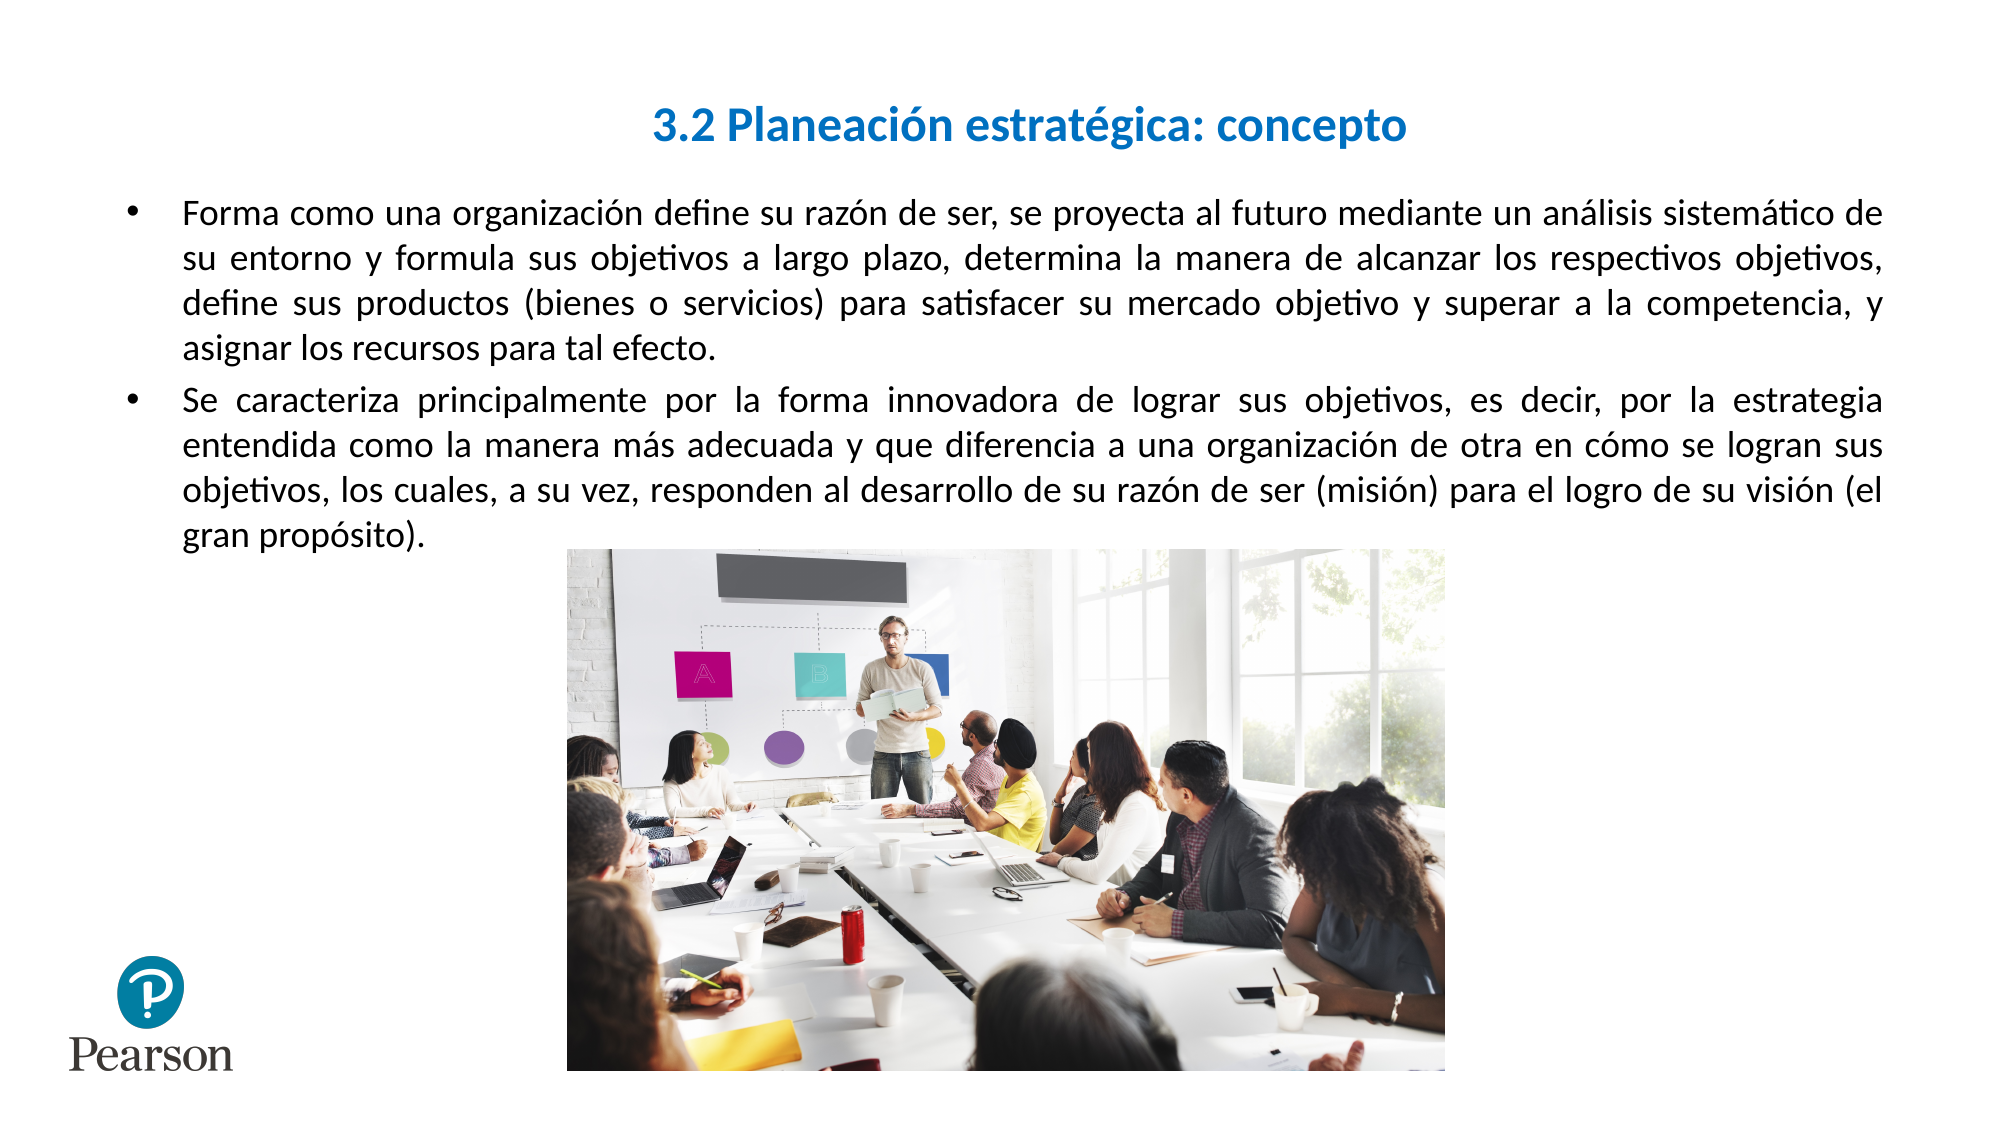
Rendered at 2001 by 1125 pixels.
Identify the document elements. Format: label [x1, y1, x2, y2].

picture [567, 549, 1445, 1071]
picture [130, 969, 172, 1008]
picture [69, 956, 233, 1071]
